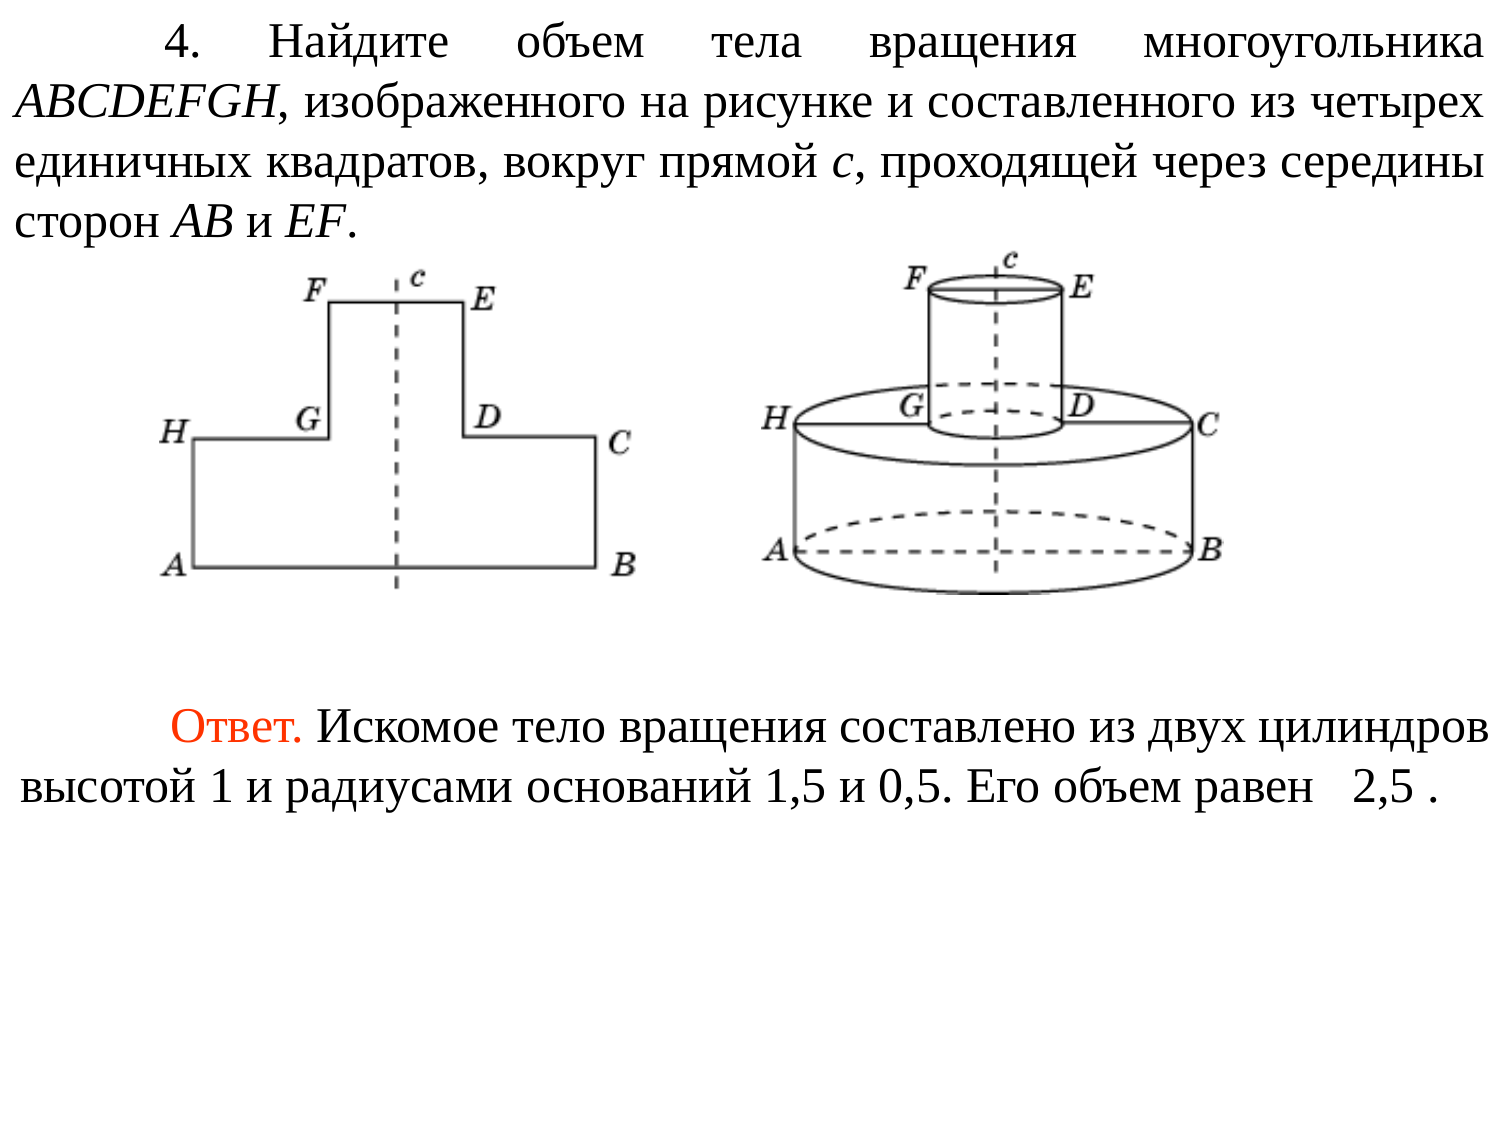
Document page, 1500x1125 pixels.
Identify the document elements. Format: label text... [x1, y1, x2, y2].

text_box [4, 239, 1500, 882]
text_box 4. Найдите объем тела вращения многоугольника ABCDEFGH, изображенного на рисунке и составленного из четырех единичных квадратов, вокруг прямой c, проходящей через середины сторон AB и EF. [0, 0, 1500, 242]
